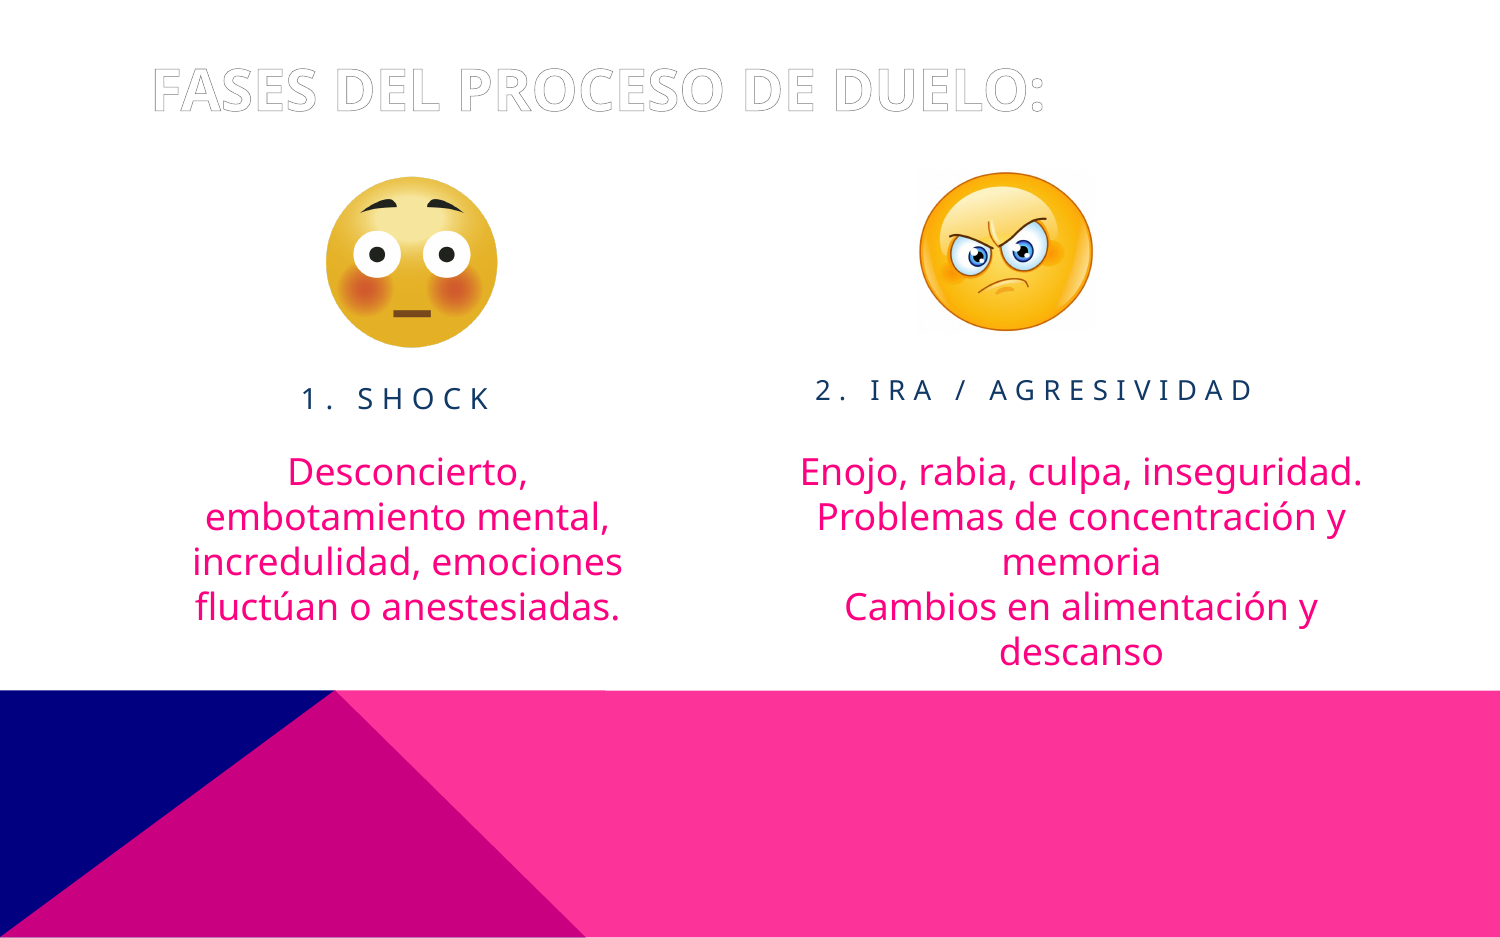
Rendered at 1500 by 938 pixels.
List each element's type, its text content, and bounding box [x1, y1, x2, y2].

list 2. IRA / AGRESIVIDAD [771, 365, 1296, 414]
list 1. SHOCK [156, 365, 633, 423]
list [296, 168, 527, 355]
text_box Enojo, rabia, culpa, inseguridad. Problemas de concentración y memoria Cambios en alimentación y descanso [771, 440, 1392, 681]
list Desconcierto, embotamiento mental, incredulidad, emociones fluctúan o anestesiadas. [156, 440, 660, 658]
picture [917, 168, 1096, 334]
title FASES DEL PROCESO DE DUELO: [135, 50, 1369, 125]
